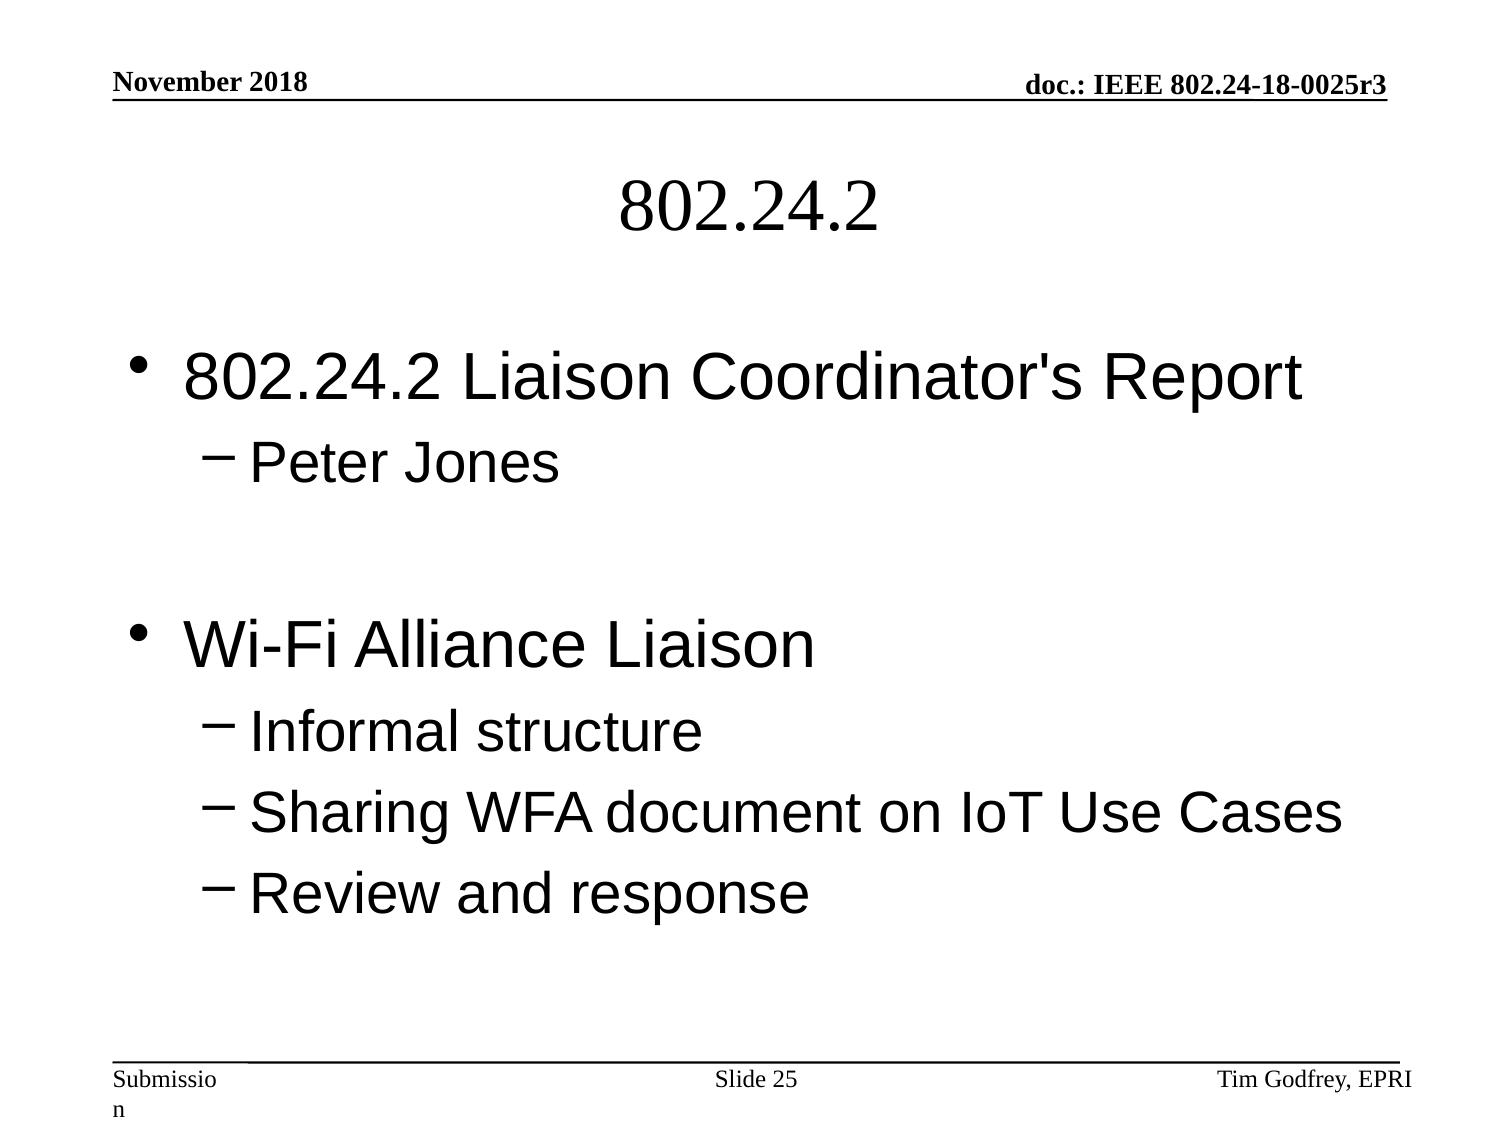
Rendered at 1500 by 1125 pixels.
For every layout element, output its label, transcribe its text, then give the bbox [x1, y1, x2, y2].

footer Tim Godfrey, EPRI [900, 1062, 1413, 1093]
list 802.24.2 Liaison Coordinator's Report Peter Jones Wi-Fi Alliance Liaison Informal structure Sharing WFA document on IoT Use Cases Review and response [112, 324, 1388, 1000]
title 802.24.2 [112, 112, 1388, 288]
slide_number Slide 25 [712, 1062, 800, 1093]
